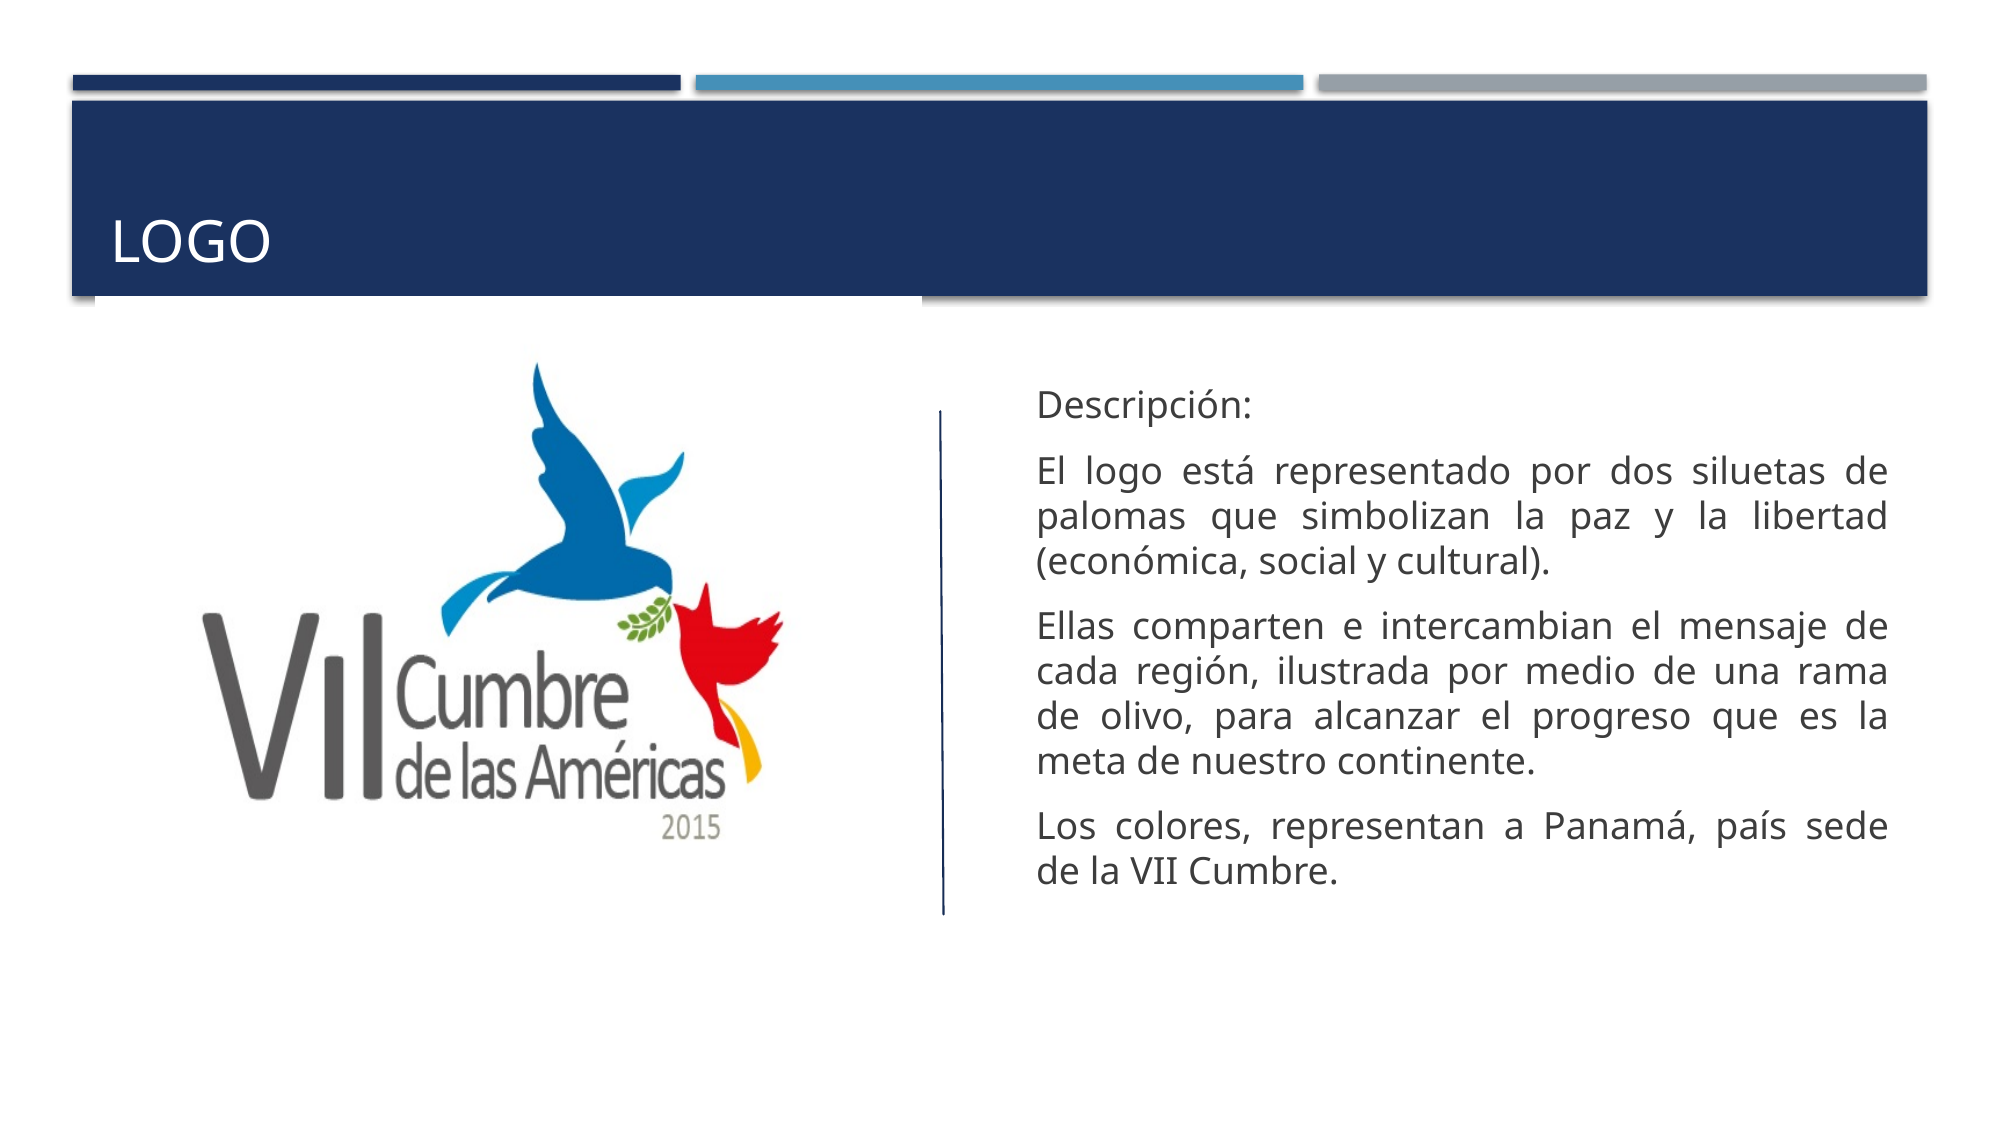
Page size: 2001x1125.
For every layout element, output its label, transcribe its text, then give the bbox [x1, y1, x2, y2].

title logo [95, 115, 1905, 282]
list Descripción: El logo está representado por dos siluetas de palomas que simbolizan la paz y la libertad (económica, social y cultural). Ellas comparten e intercambian el mensaje de cada región, ilustrada por medio de una rama de olivo, para alcanzar el progreso que es la meta de nuestro continente. Los colores, representan a Panamá, país sede de la VII Cumbre. [1020, 367, 1905, 971]
picture [94, 296, 922, 1023]
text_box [939, 410, 945, 916]
